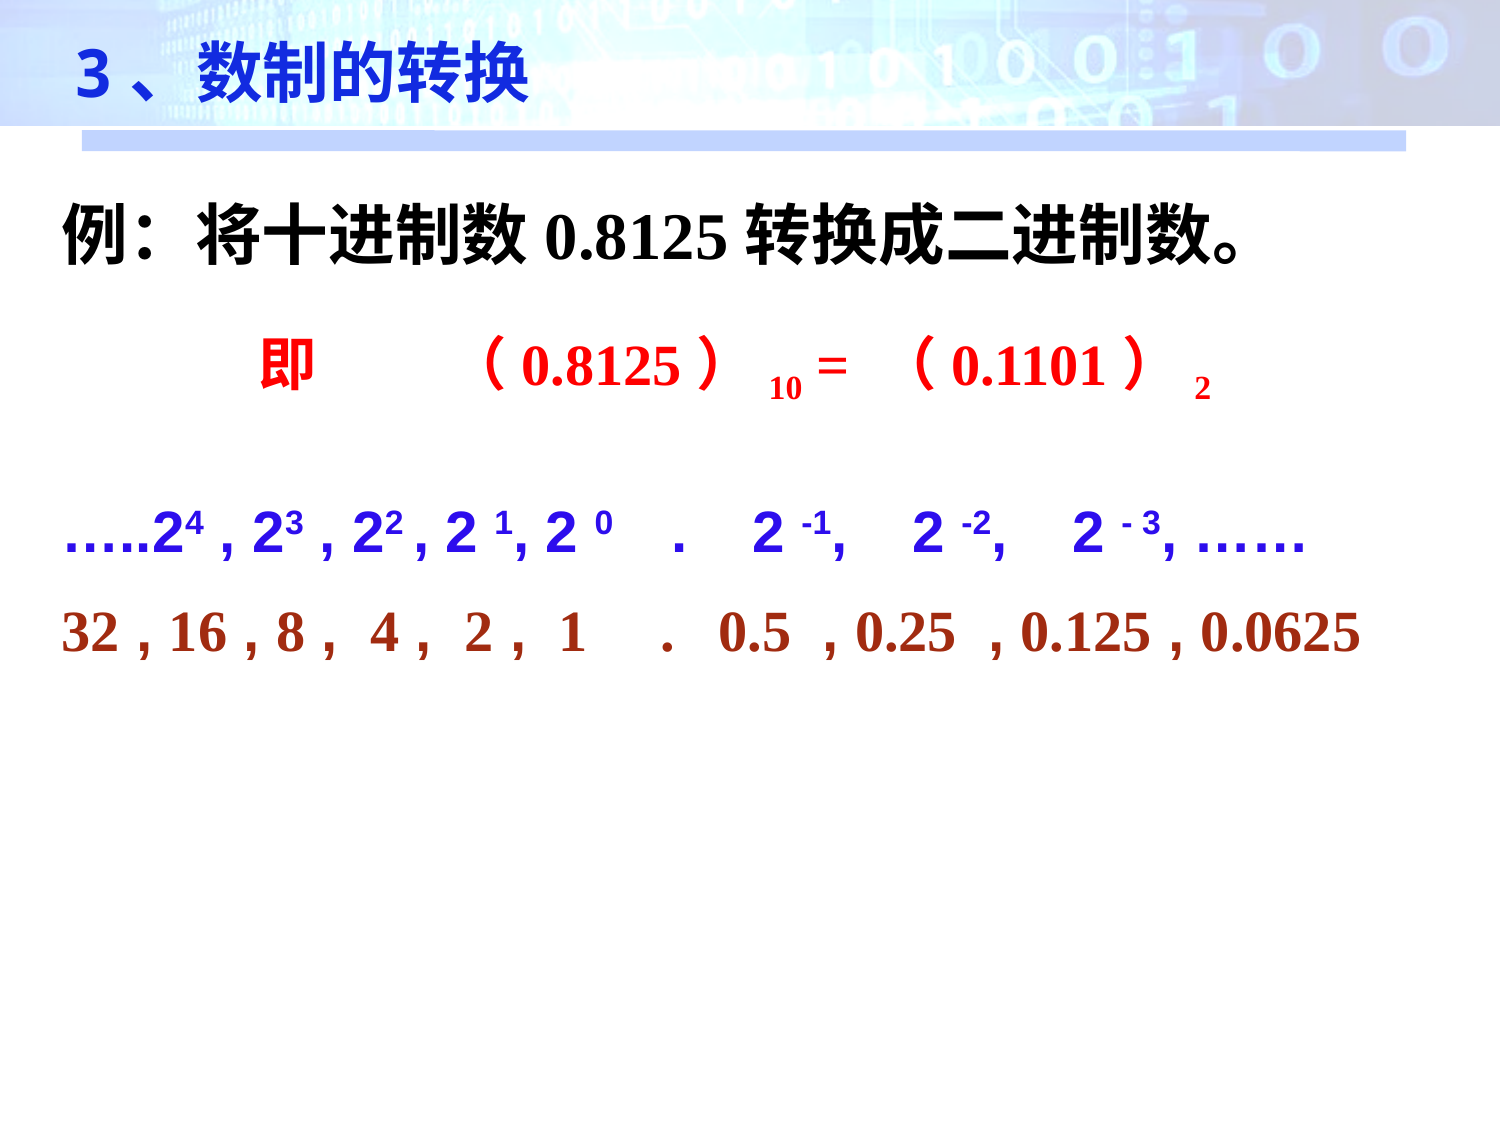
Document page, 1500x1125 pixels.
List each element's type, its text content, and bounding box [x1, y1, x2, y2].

text_box 3、数制的转换 [58, 23, 591, 118]
text_box 即 （0.8125）10 = （0.1101）2 [243, 394, 1257, 415]
text_box 例：将十进制数0.8125转换成二进制数。 [46, 185, 1347, 394]
text_box …..24 , 23 , 22 , 2 1, 2 0 . 2 -1, 2 -2, 2 - 3, …… 32 , 16 , 8 , 4 , 2 , 1 . 0.5 , 0.25 , 0.125 , 0.0625 [46, 486, 1464, 671]
